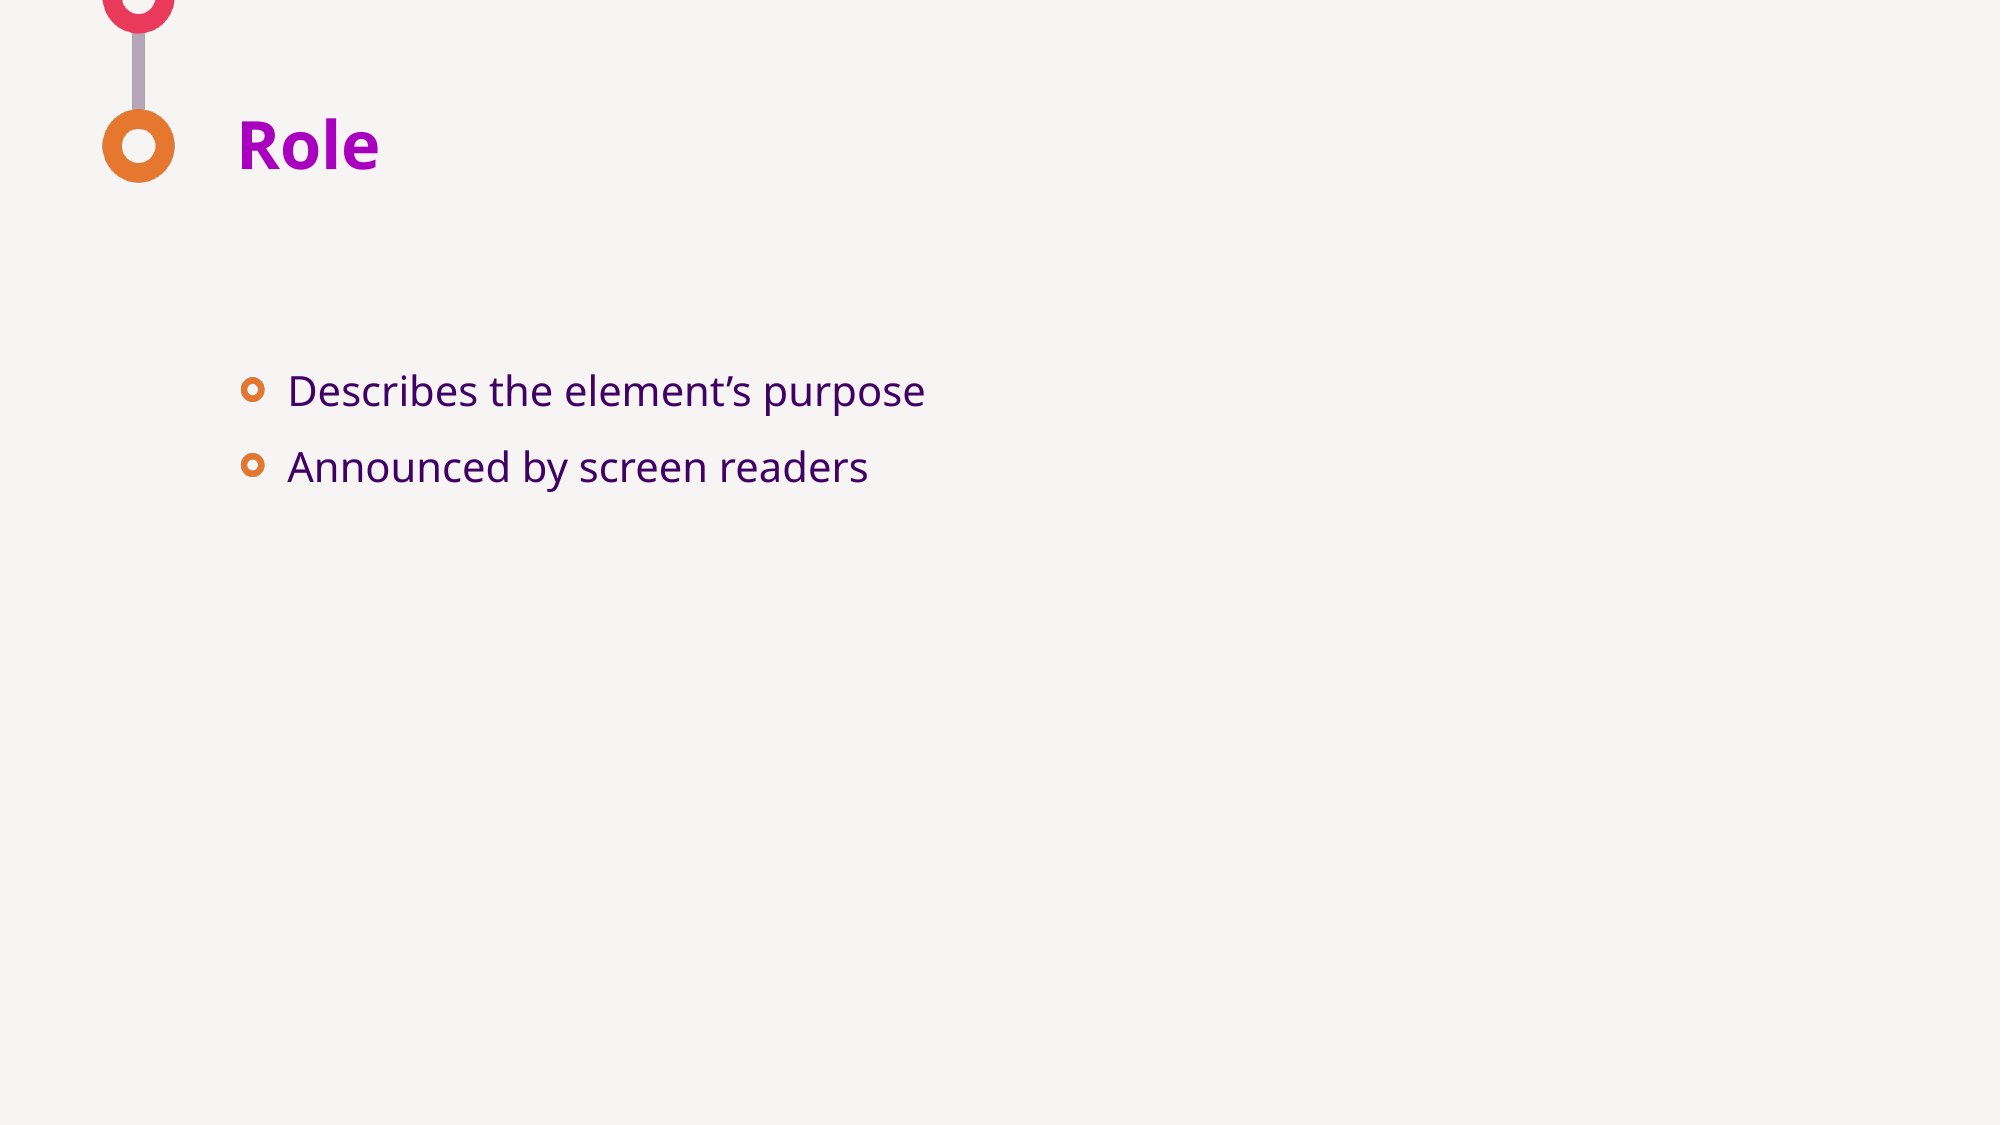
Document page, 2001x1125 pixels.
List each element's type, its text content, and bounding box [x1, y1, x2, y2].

title Role [236, 111, 1388, 278]
list Describes the element’s purpose Announced by screen readers [236, 359, 1387, 1014]
picture [236, 371, 283, 408]
picture [100, 0, 179, 192]
picture [236, 447, 283, 483]
